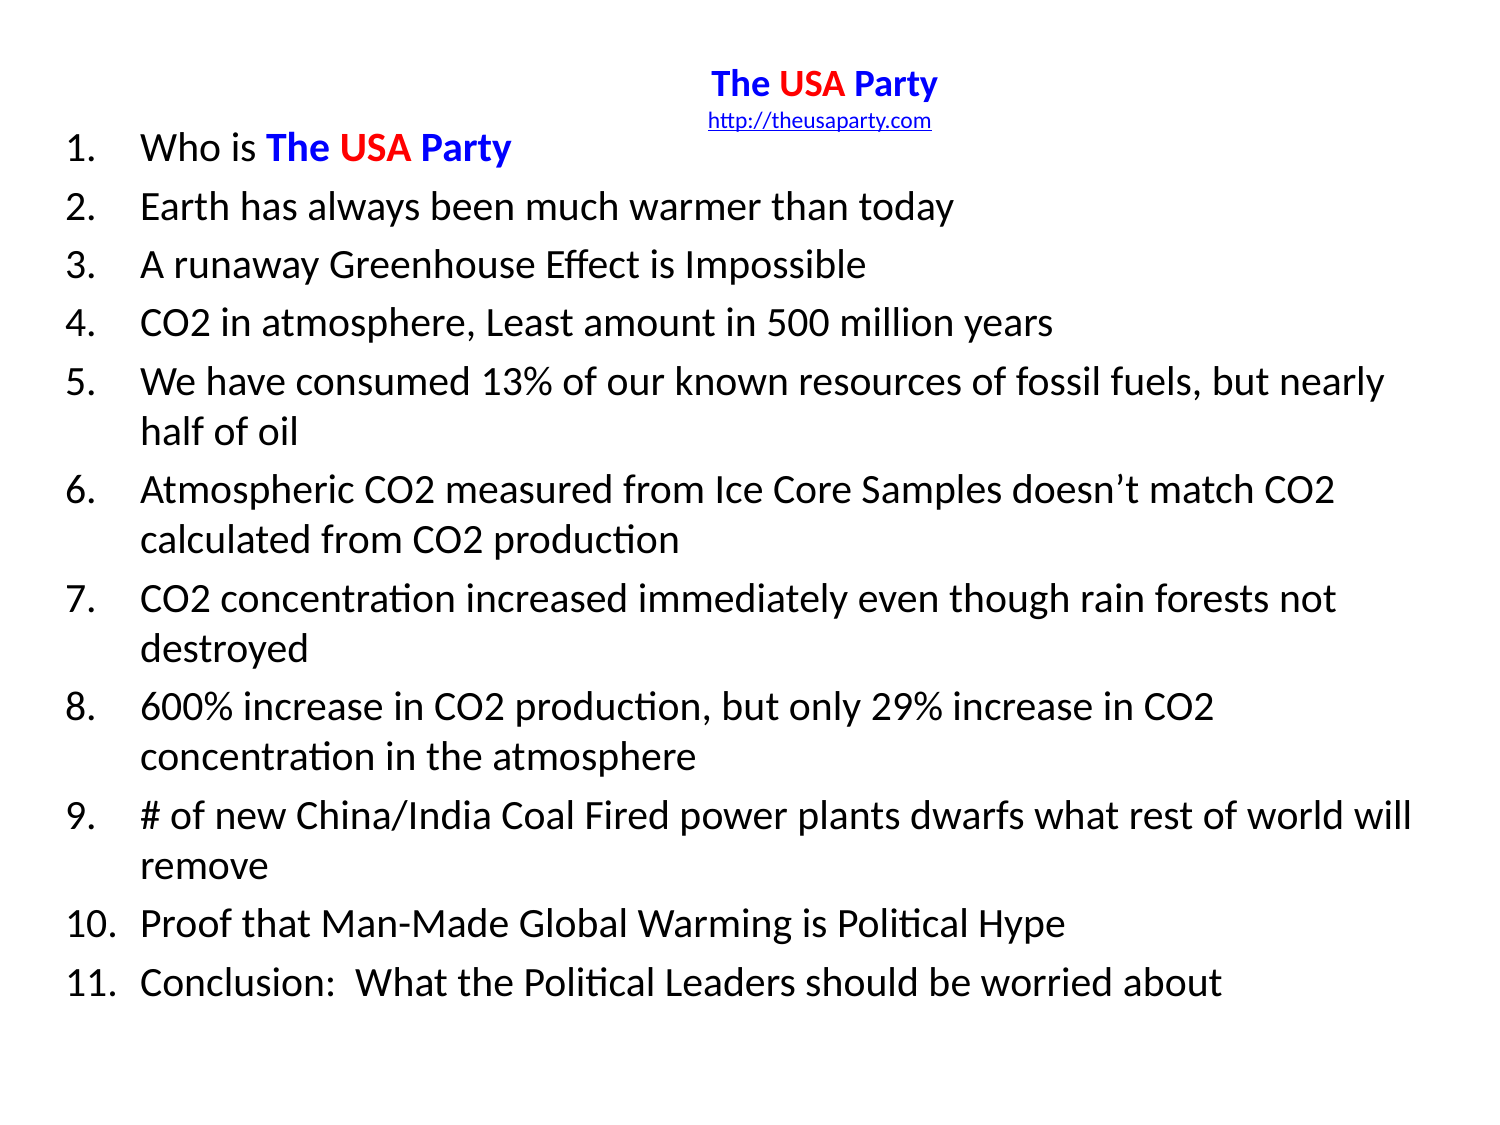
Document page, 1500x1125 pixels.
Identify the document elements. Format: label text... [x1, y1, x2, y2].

title The USA Party http://theusaparty.com [187, 50, 1463, 112]
subtitle Who is The USA Party Earth has always been much warmer than today A runaway Greenhouse Effect is Impossible CO2 in atmosphere, Least amount in 500 million years We have consumed 13% of our known resources of fossil fuels, but nearly half of oil Atmospheric CO2 measured from Ice Core Samples doesn’t match CO2 calculated from CO2 production CO2 concentration increased immediately even though rain forests not destroyed 600% increase in CO2 production, but only 29% increase in CO2 concentration in the atmosphere # of new China/India Coal Fired power plants dwarfs what rest of world will remove Proof that Man-Made Global Warming is Political Hype Conclusion: What the Political Leaders should be worried about [50, 112, 1463, 1125]
